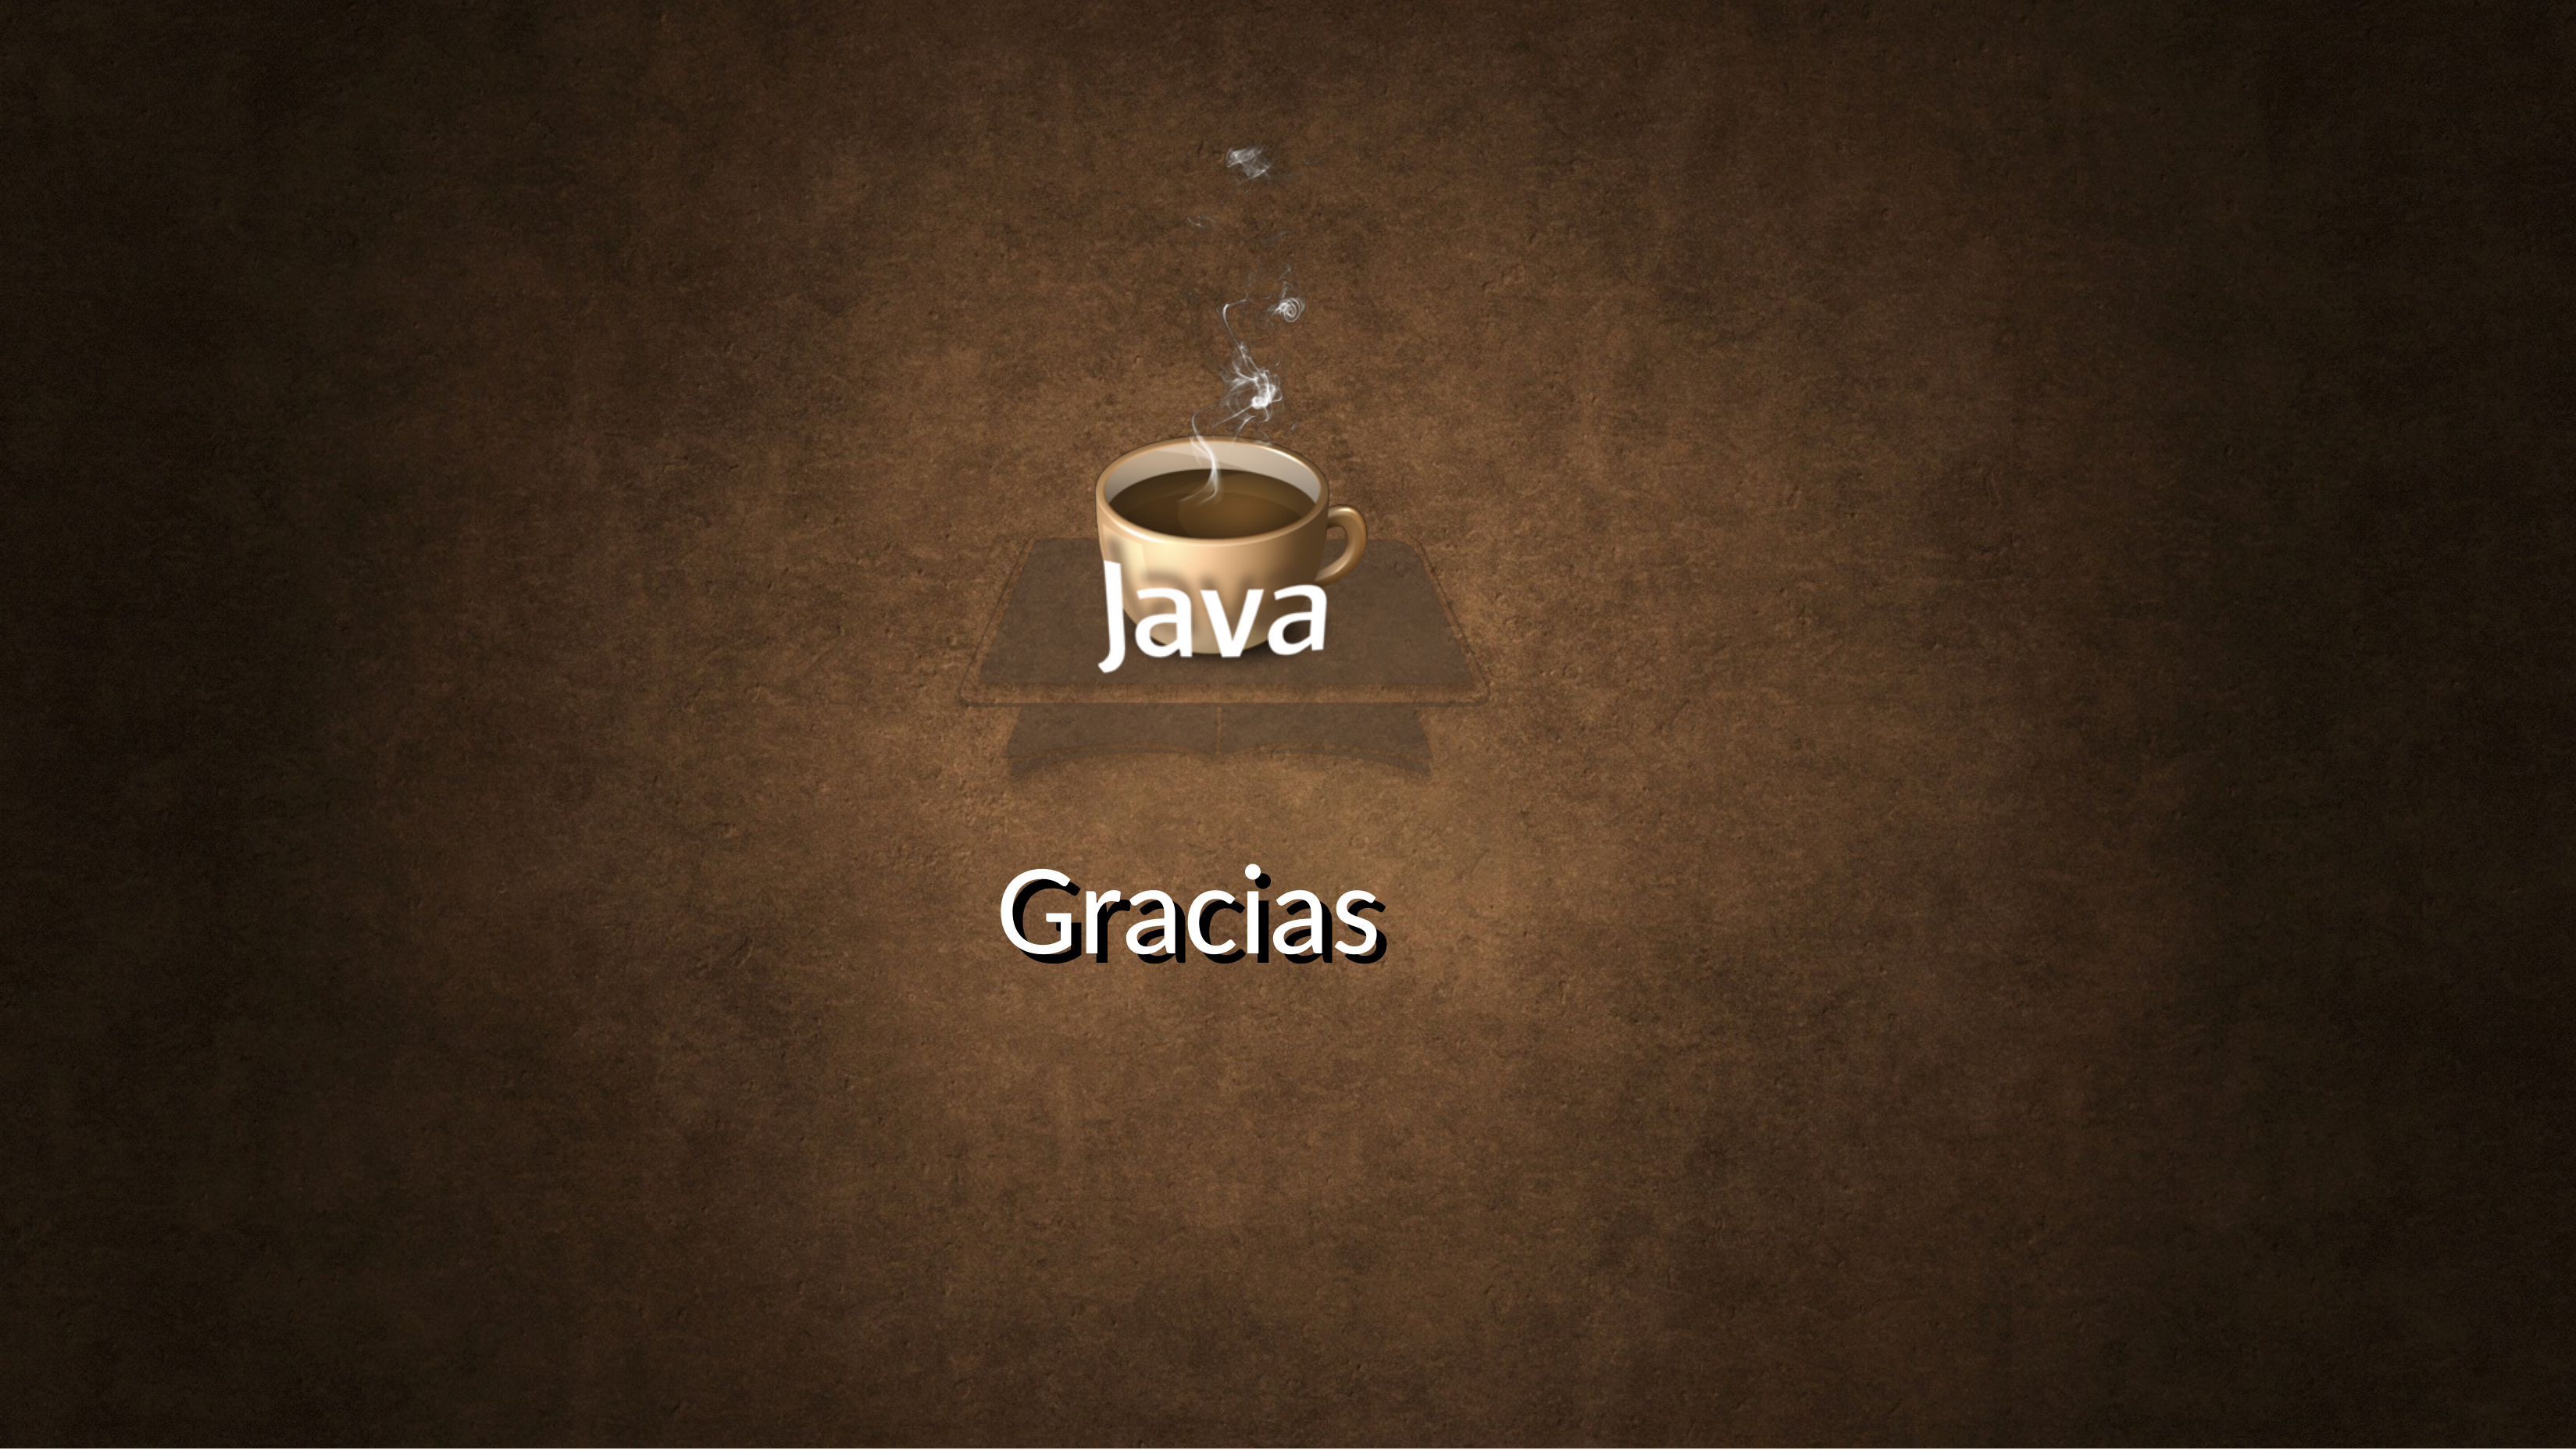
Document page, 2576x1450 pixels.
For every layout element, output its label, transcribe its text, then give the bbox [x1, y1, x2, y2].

text_box [0, 0, 2576, 1449]
text_box Gracias [1004, 839, 2461, 994]
text_box [936, 118, 1510, 799]
text_box Gracias [994, 831, 1542, 985]
